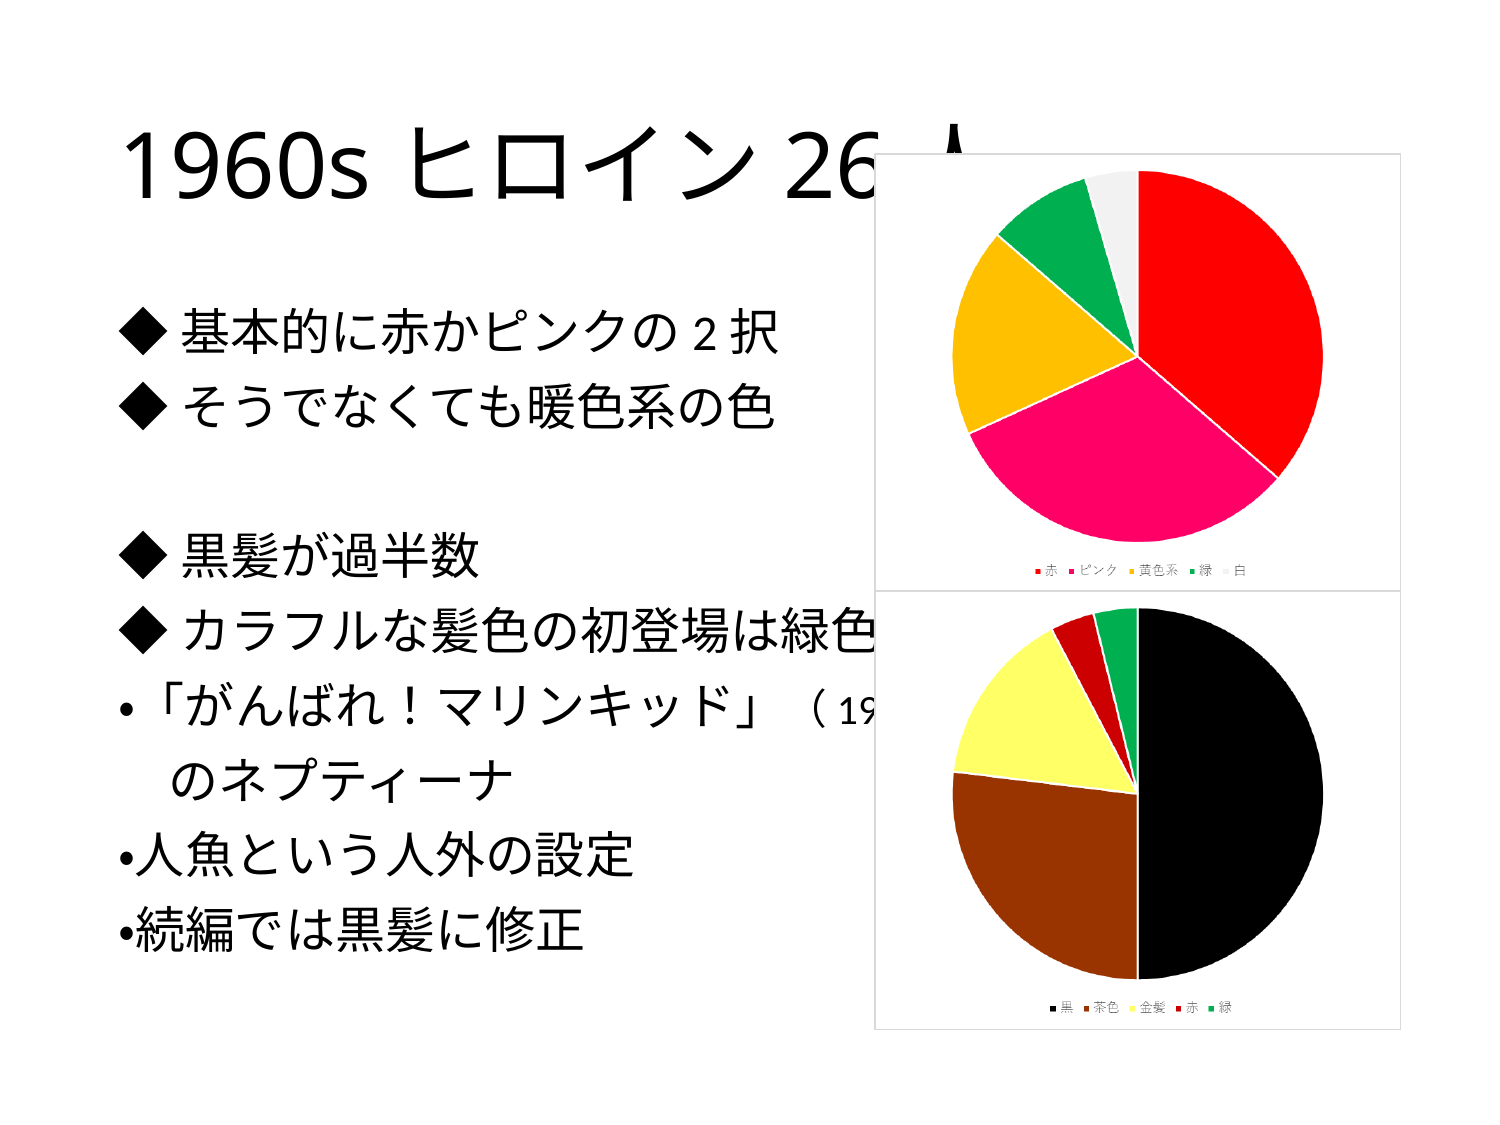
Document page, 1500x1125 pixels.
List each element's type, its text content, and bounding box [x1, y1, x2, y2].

title 1960sヒロイン26人 [103, 59, 1397, 278]
picture [873, 153, 1401, 1030]
list ◆基本的に赤かピンクの2択 ◆そうでなくても暖色系の色 ◆黒髪が過半数 ◆カラフルな髪色の初登場は緑色 ・「がんばれ！マリンキッド」（1966） のネプティーナ ・人魚という人外の設定 ・続編では黒髪に修正 [103, 299, 873, 1014]
